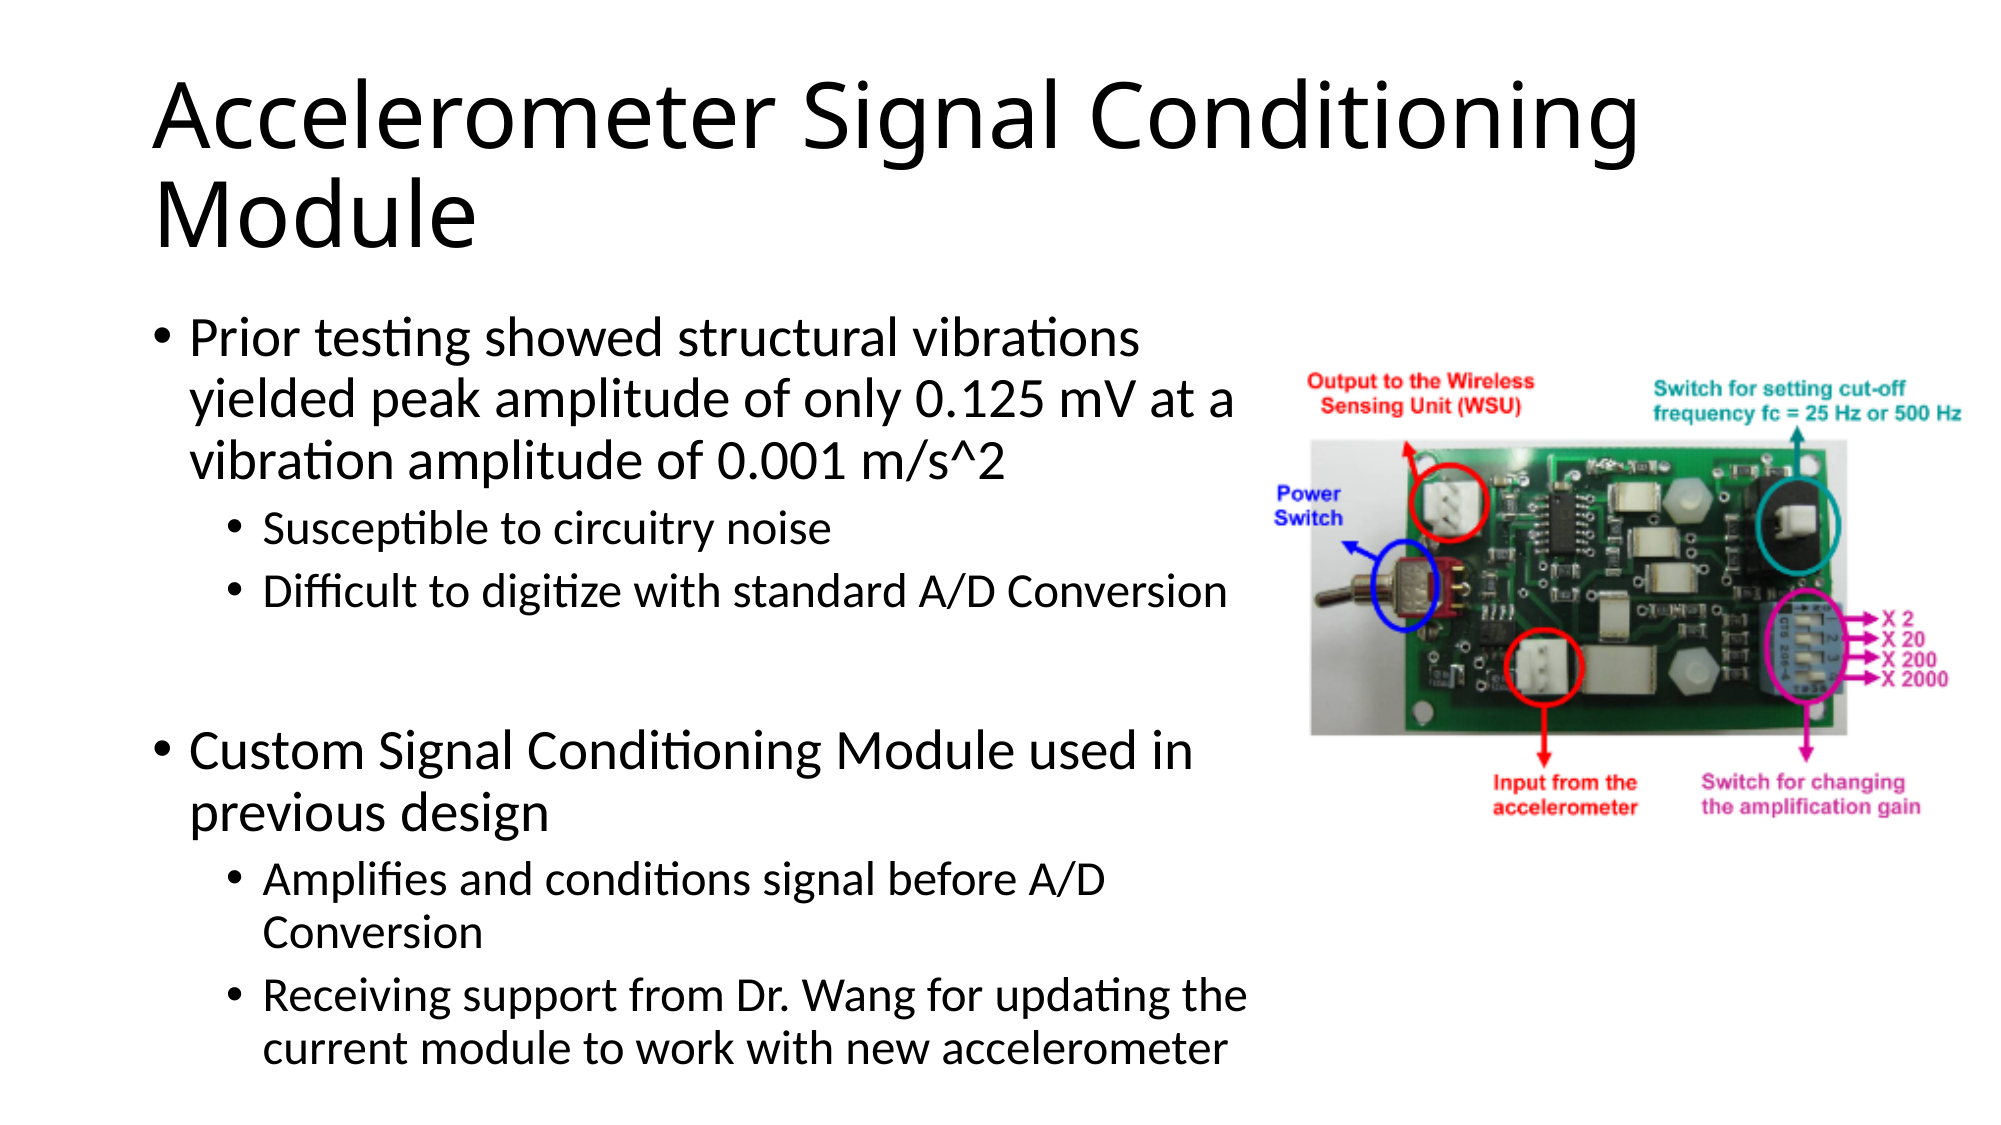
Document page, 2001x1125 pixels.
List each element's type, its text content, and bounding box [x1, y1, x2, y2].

picture [1259, 361, 1985, 830]
list Prior testing showed structural vibrations yielded peak amplitude of only 0.125 mV at a vibration amplitude of 0.001 m/s^2 Susceptible to circuitry noise Difficult to digitize with standard A/D Conversion Custom Signal Conditioning Module used in previous design Amplifies and conditions signal before A/D Conversion Receiving support from Dr. Wang for updating the current module to work with new accelerometer [137, 299, 1295, 1084]
title Accelerometer Signal Conditioning Module [137, 59, 1863, 278]
